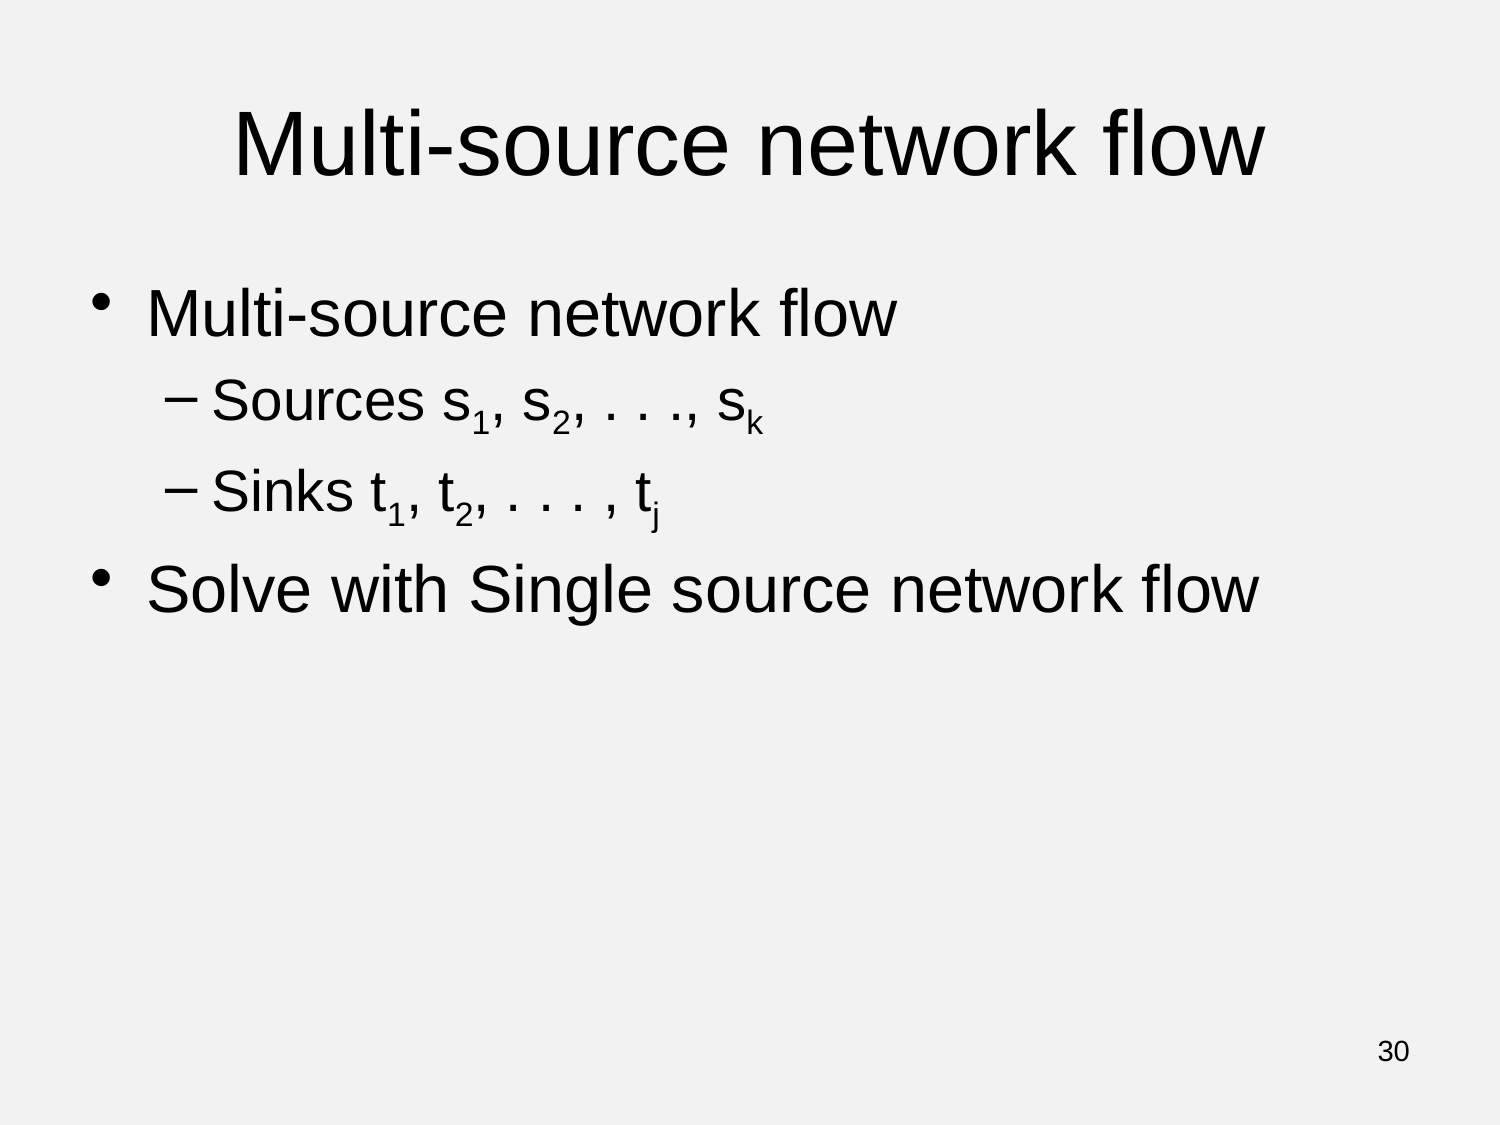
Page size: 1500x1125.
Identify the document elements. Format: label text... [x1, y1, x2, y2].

slide_number 30 [1074, 1024, 1426, 1103]
list Multi-source network flow Sources s1, s2, . . ., sk Sinks t1, t2, . . . , tj Solve with Single source network flow [75, 262, 1425, 1005]
title Multi-source network flow [75, 45, 1425, 233]
